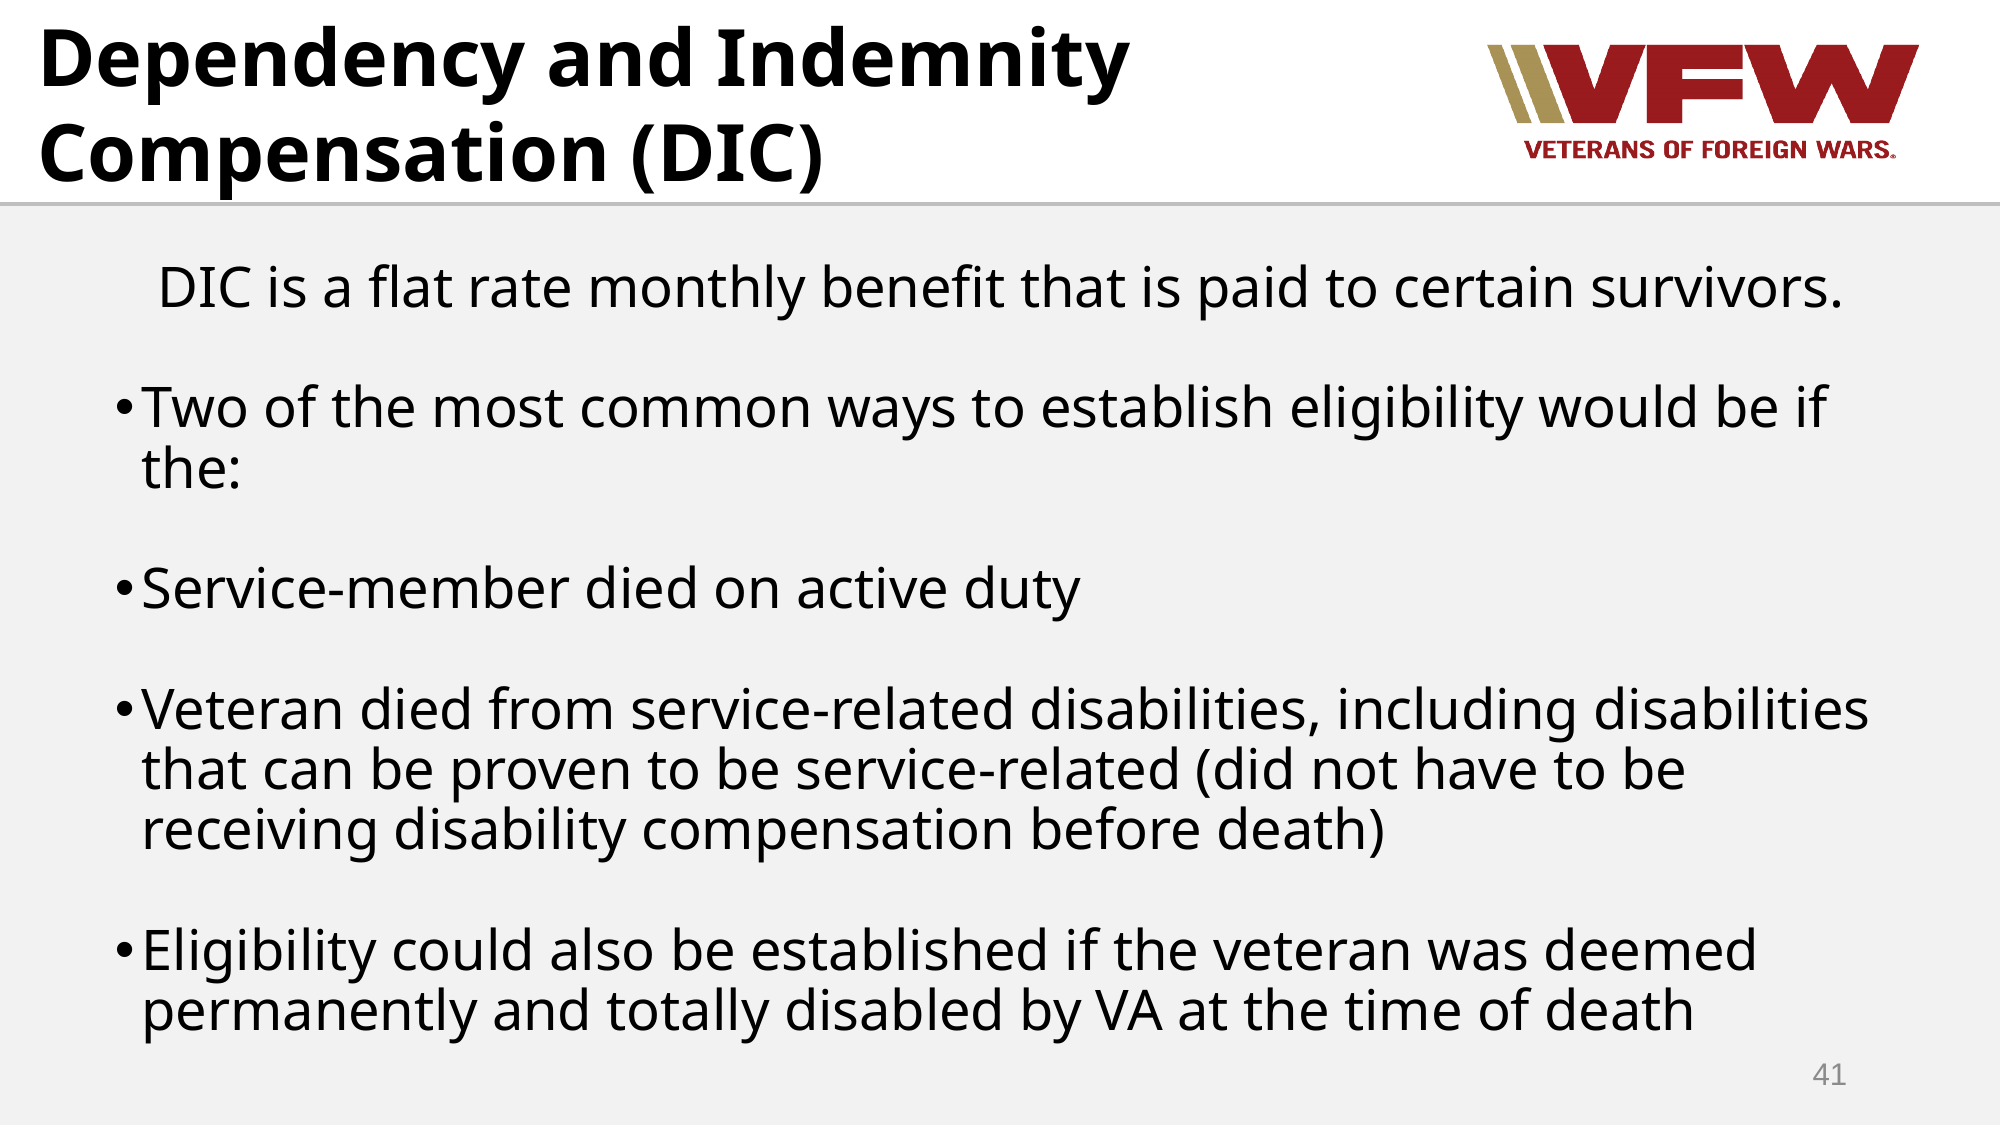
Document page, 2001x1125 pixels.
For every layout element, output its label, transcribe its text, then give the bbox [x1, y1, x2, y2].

list DIC is a flat rate monthly benefit that is paid to certain survivors. Two of the most common ways to establish eligibility would be if the: Service-member died on active duty Veteran died from service-related disabilities, including disabilities that can be proven to be service-related (did not have to be receiving disability compensation before death) Eligibility could also be established if the veteran was deemed permanently and totally disabled by VA at the time of death [99, 251, 1902, 1057]
text_box Dependency and Indemnity Compensation (DIC) [22, 0, 1413, 205]
picture [1486, 44, 1920, 159]
slide_number 41 [1412, 1042, 1863, 1103]
